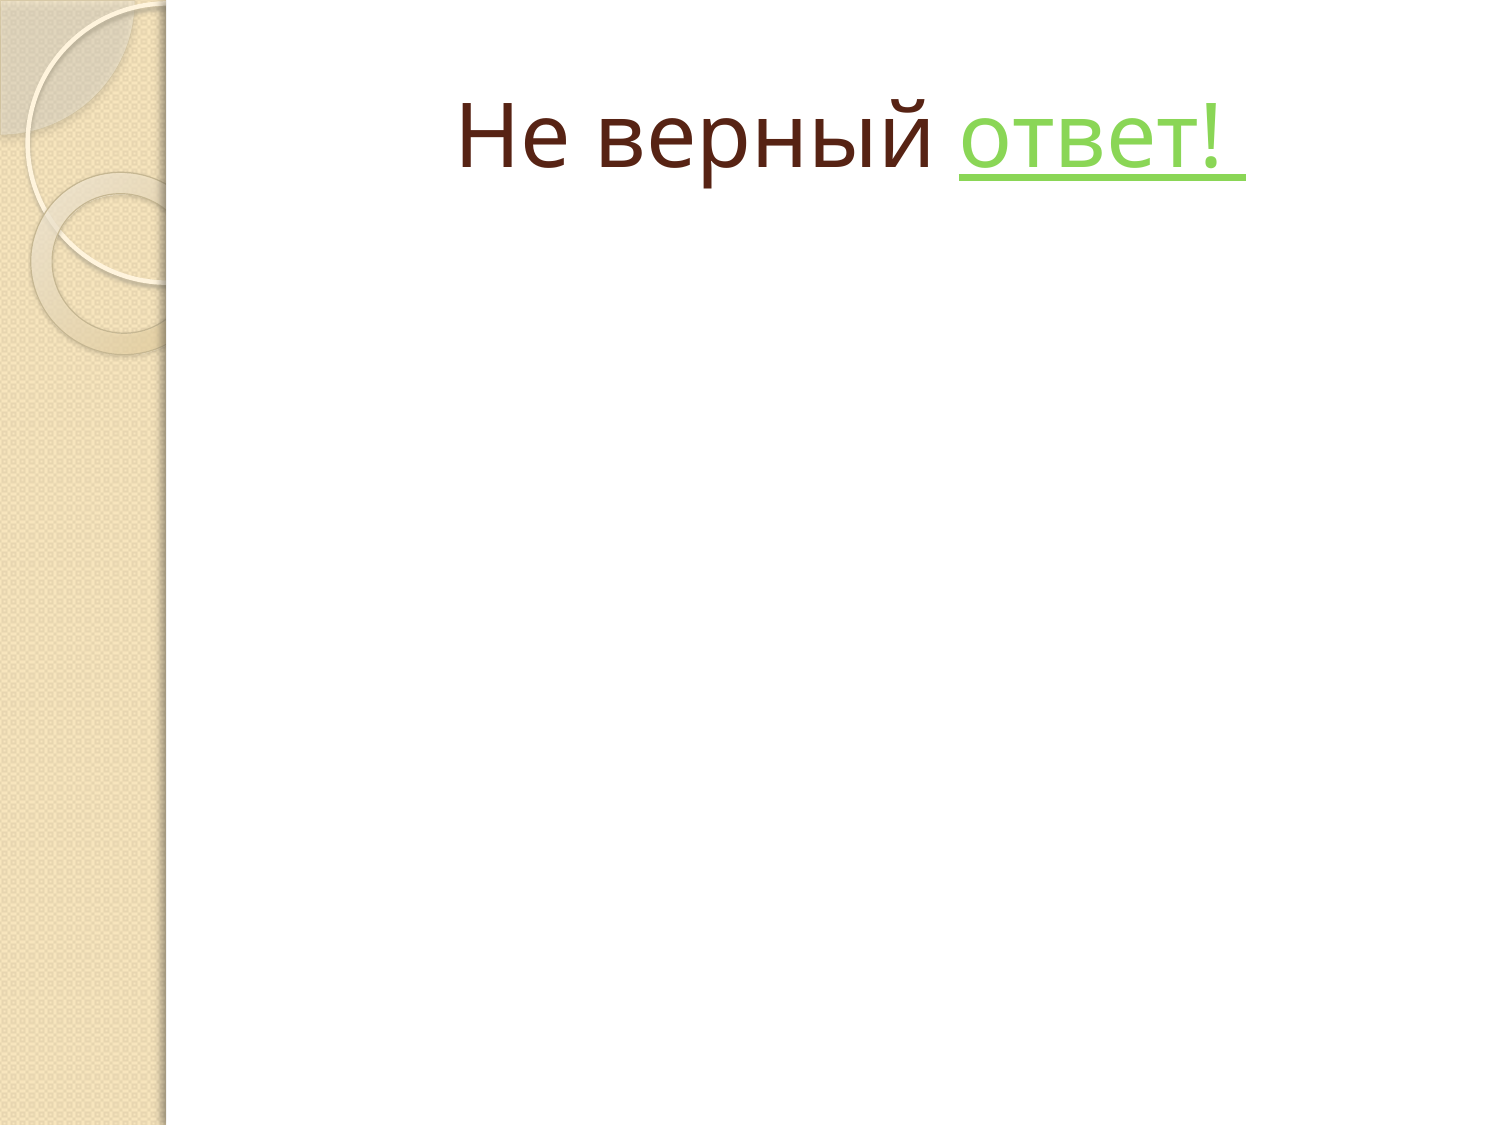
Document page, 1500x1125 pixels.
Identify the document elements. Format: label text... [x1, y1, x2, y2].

title Не верный ответ! [235, 45, 1466, 233]
